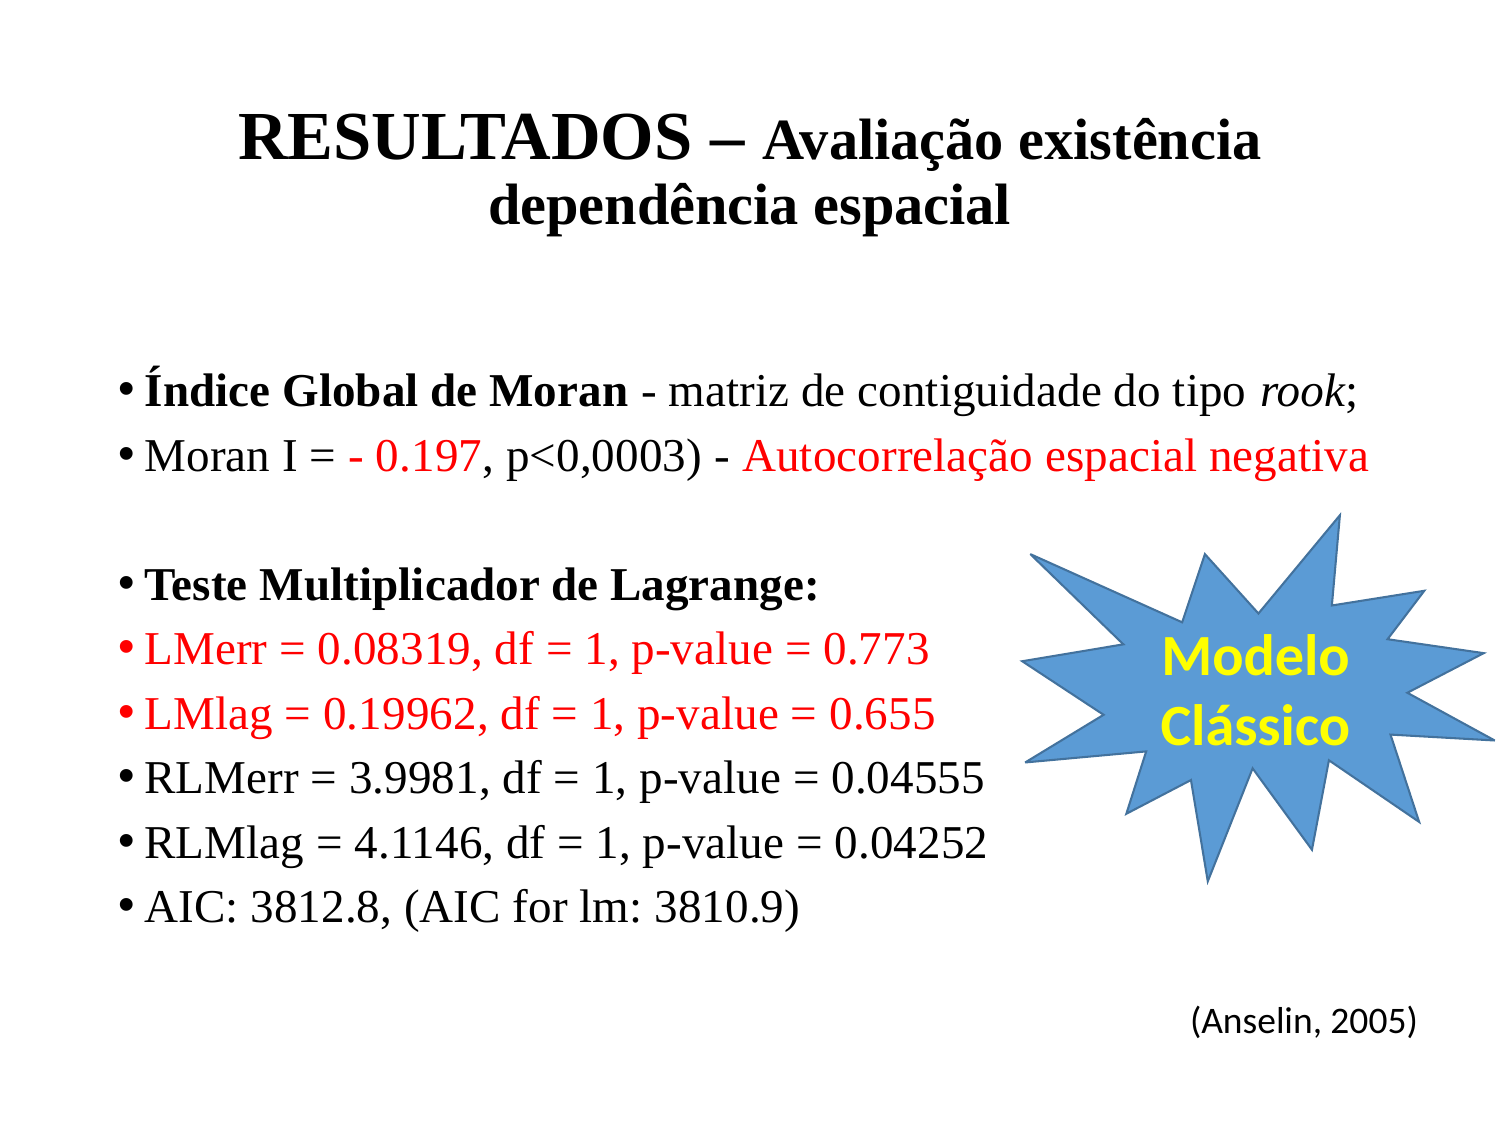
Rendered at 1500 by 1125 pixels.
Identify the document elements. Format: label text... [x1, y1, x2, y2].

list Índice Global de Moran - matriz de contiguidade do tipo rook; Moran I = - 0.197, p<0,0003) - Autocorrelação espacial negativa Teste Multiplicador de Lagrange: LMerr = 0.08319, df = 1, p-value = 0.773 LMlag = 0.19962, df = 1, p-value = 0.655 RLMerr = 3.9981, df = 1, p-value = 0.04555 RLMlag = 4.1146, df = 1, p-value = 0.04252 AIC: 3812.8, (AIC for lm: 3810.9) [103, 299, 1397, 1014]
text_box (Anselin, 2005) [1175, 988, 1435, 1048]
text_box Modelo Clássico [1019, 512, 1496, 886]
title RESULTADOS – Avaliação existência dependência espacial [103, 59, 1397, 278]
